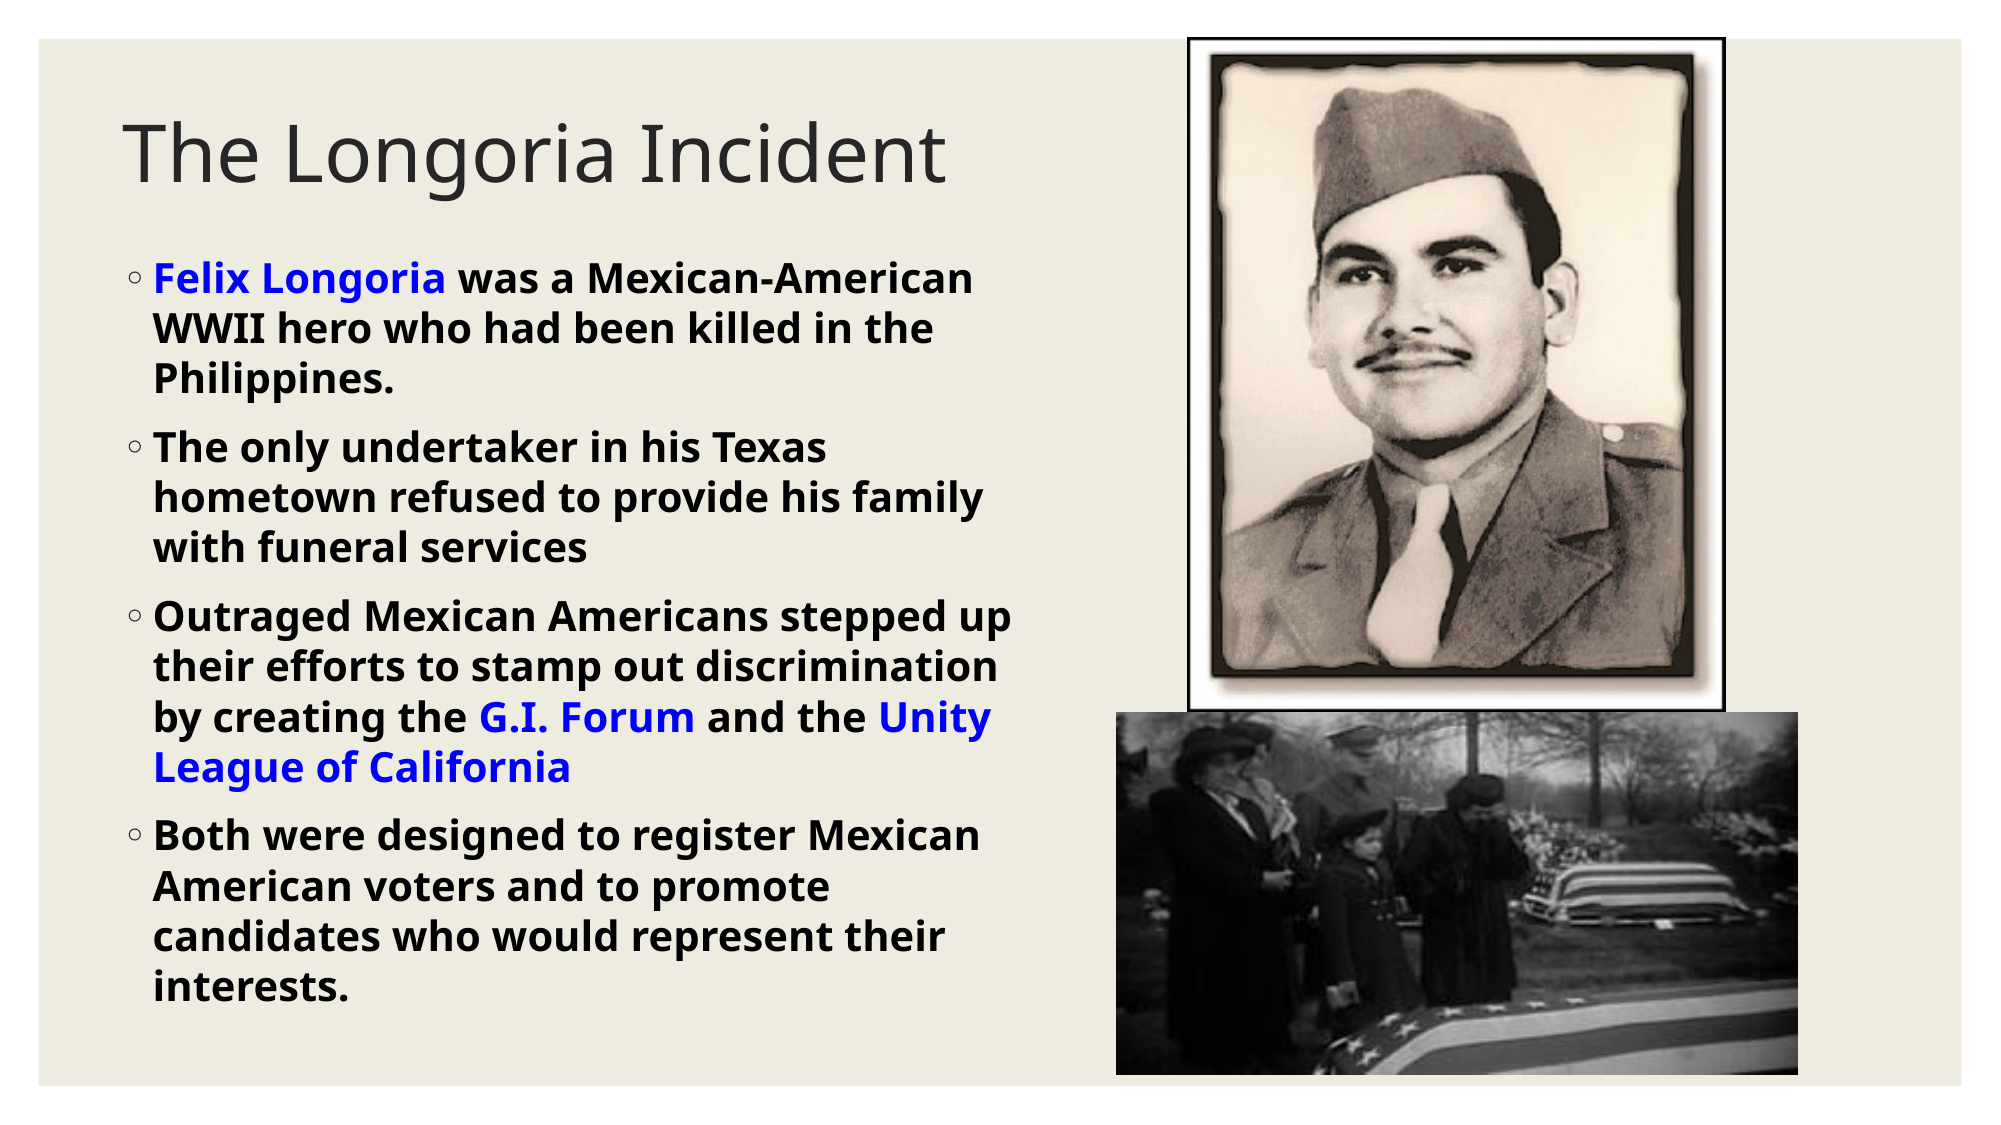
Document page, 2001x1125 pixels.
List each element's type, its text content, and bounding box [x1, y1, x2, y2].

list Felix Longoria was a Mexican-American WWII hero who had been killed in the Philippines. The only undertaker in his Texas hometown refused to provide his family with funeral services Outraged Mexican Americans stepped up their efforts to stamp out discrimination by creating the G.I. Forum and the Unity League of California Both were designed to register Mexican American voters and to promote candidates who would represent their interests. [107, 244, 1064, 1050]
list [1187, 37, 1726, 708]
picture [1116, 712, 1798, 1075]
title The Longoria Incident [107, 105, 1181, 208]
